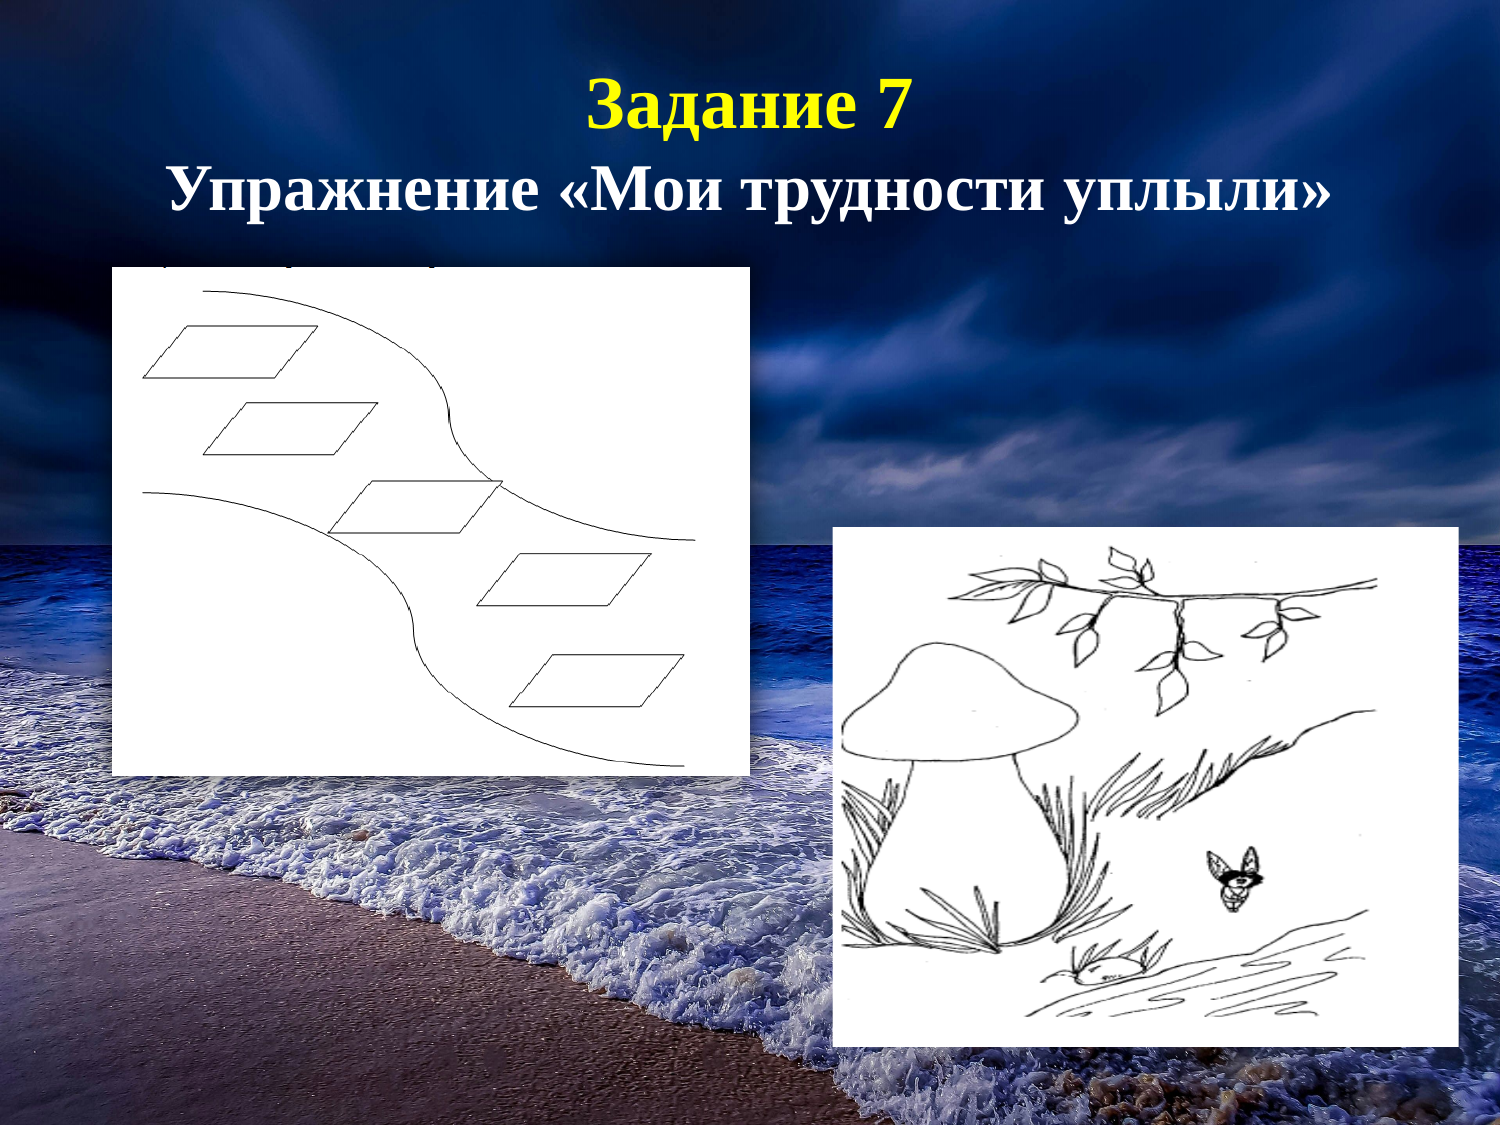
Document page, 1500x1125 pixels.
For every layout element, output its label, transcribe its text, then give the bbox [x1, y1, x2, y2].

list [111, 266, 751, 776]
picture [0, 0, 1500, 1125]
title Задание 7 Упражнение «Мои трудности уплыли» [75, 45, 1425, 233]
